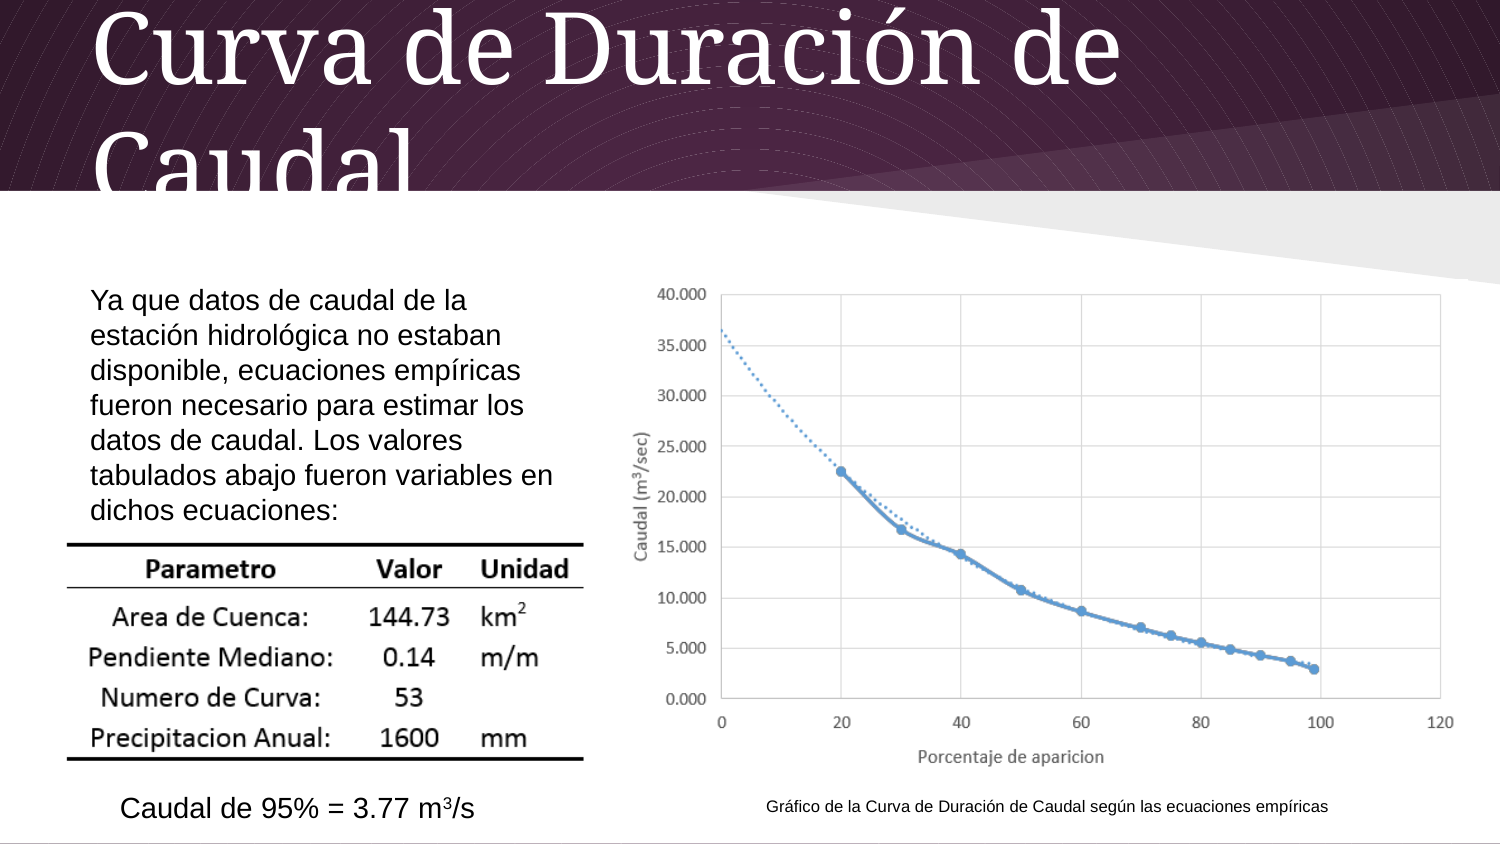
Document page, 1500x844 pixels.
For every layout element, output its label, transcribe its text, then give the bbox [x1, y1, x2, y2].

title Curva de Duración de Caudal [75, 33, 1425, 175]
text_box Ya que datos de caudal de la estación hidrológica no estaban disponible, ecuaciones empíricas fueron necesario para estimar los datos de caudal. Los valores tabulados abajo fueron variables en dichos ecuaciones: [74, 266, 578, 536]
text_box Caudal de 95% = 3.77 m3/s [104, 774, 548, 823]
picture [609, 279, 1468, 777]
text_box Gráfico de la Curva de Duración de Caudal según las ecuaciones empíricas [609, 780, 1486, 816]
picture [62, 538, 590, 766]
